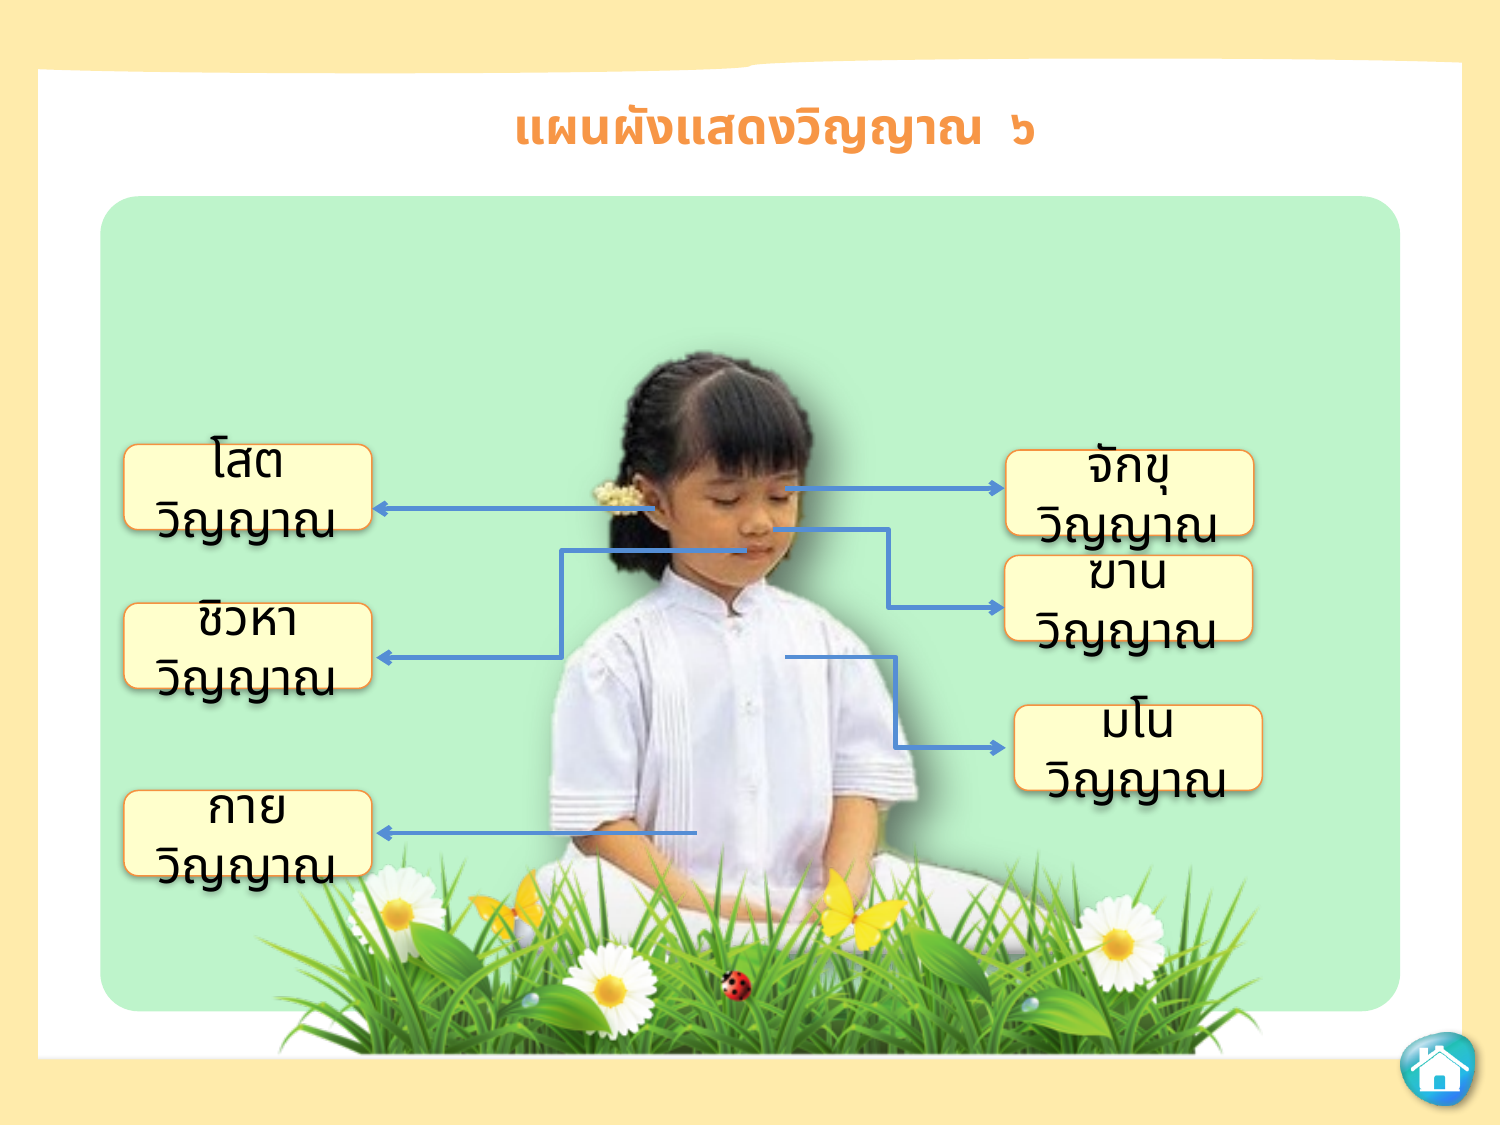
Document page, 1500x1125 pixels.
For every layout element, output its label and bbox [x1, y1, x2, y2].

text_box [375, 550, 748, 658]
text_box [772, 529, 1005, 608]
text_box [785, 656, 1006, 748]
picture [1399, 1031, 1475, 1107]
list [478, 348, 1176, 840]
picture [253, 841, 1263, 1073]
text_box [0, 0, 1500, 1125]
